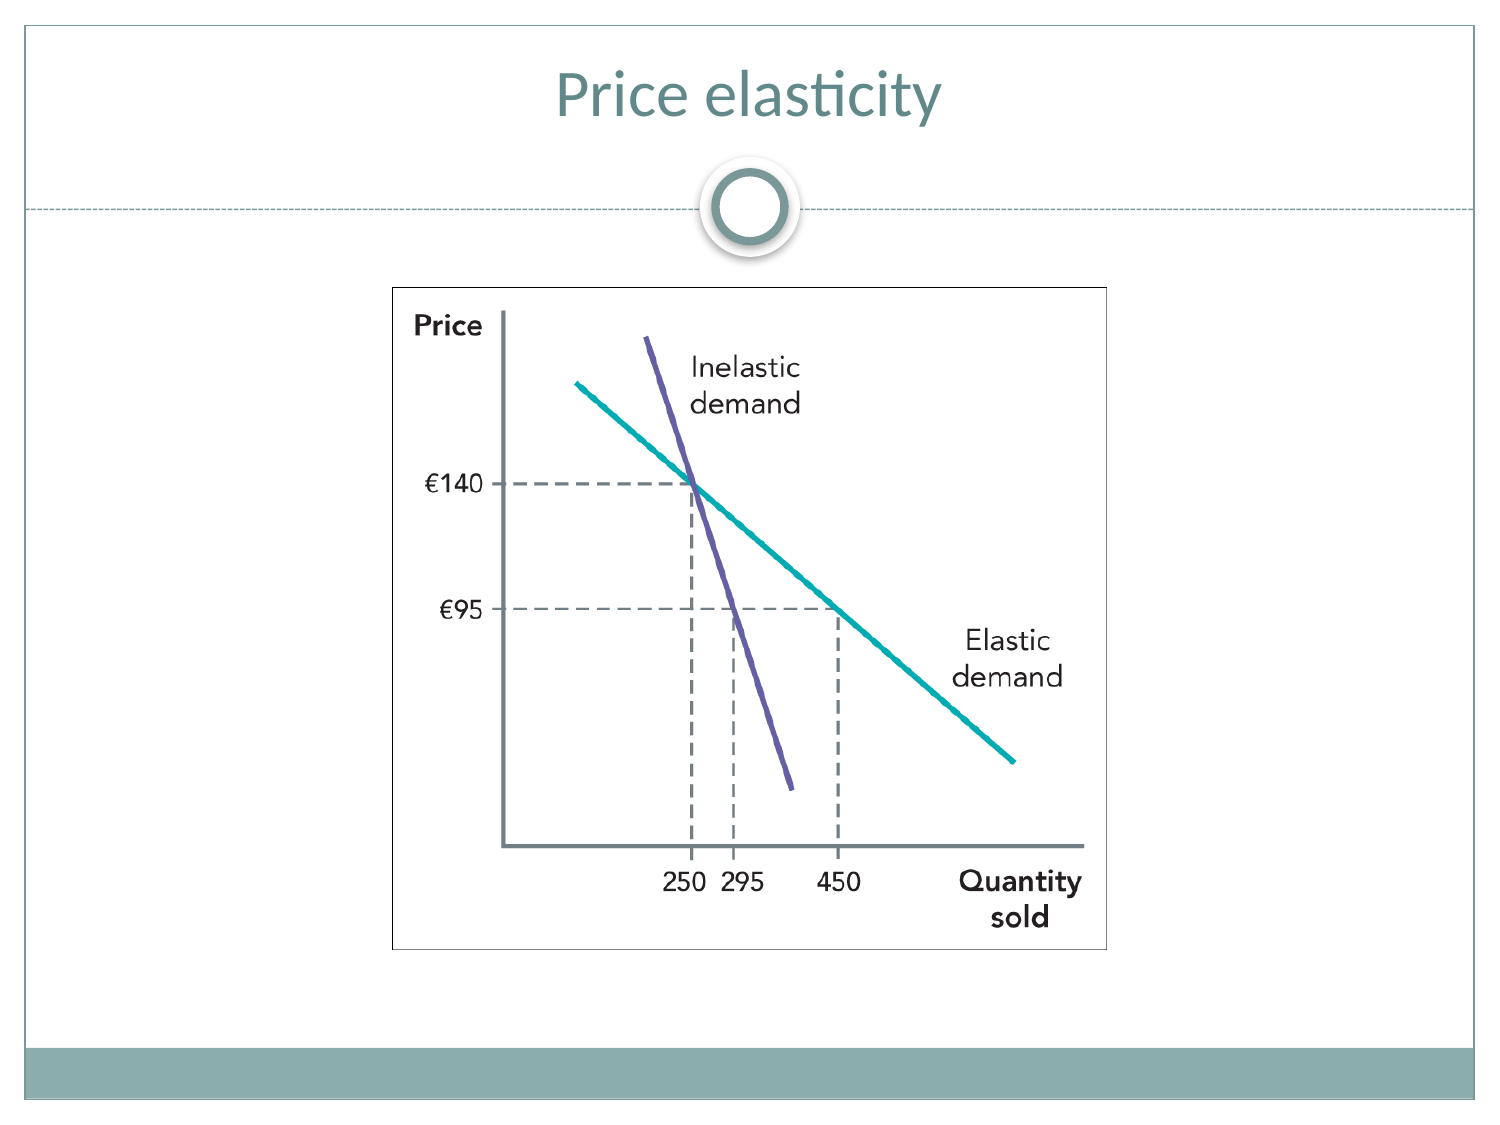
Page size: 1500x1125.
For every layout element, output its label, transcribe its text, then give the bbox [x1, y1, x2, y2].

title Price elasticity [49, 12, 1450, 137]
picture [392, 287, 1107, 951]
